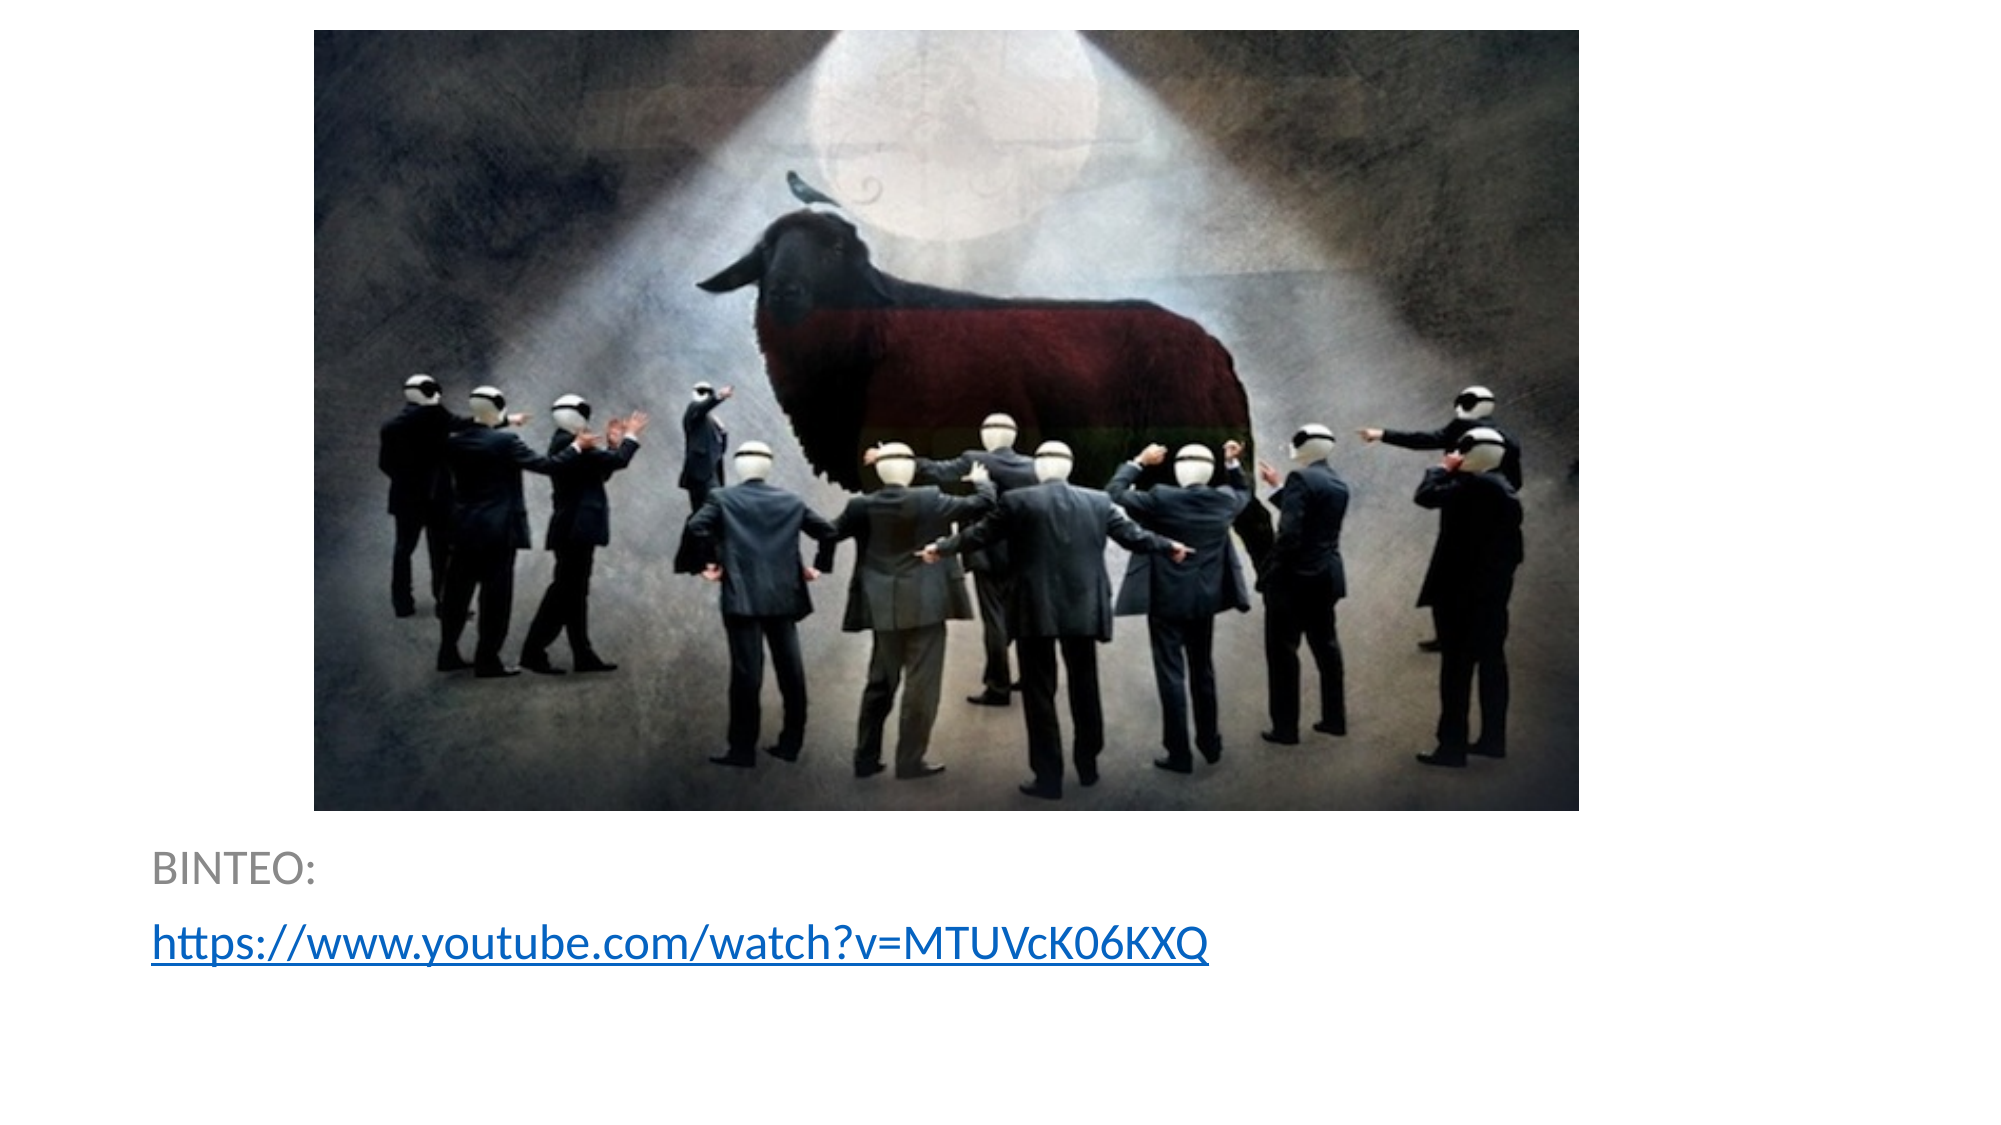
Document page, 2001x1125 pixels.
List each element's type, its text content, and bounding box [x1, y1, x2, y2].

list ΒΙΝΤΕΟ: https://www.youtube.com/watch?v=MTUVcK06KXQ [136, 752, 1862, 999]
picture [314, 30, 1579, 811]
